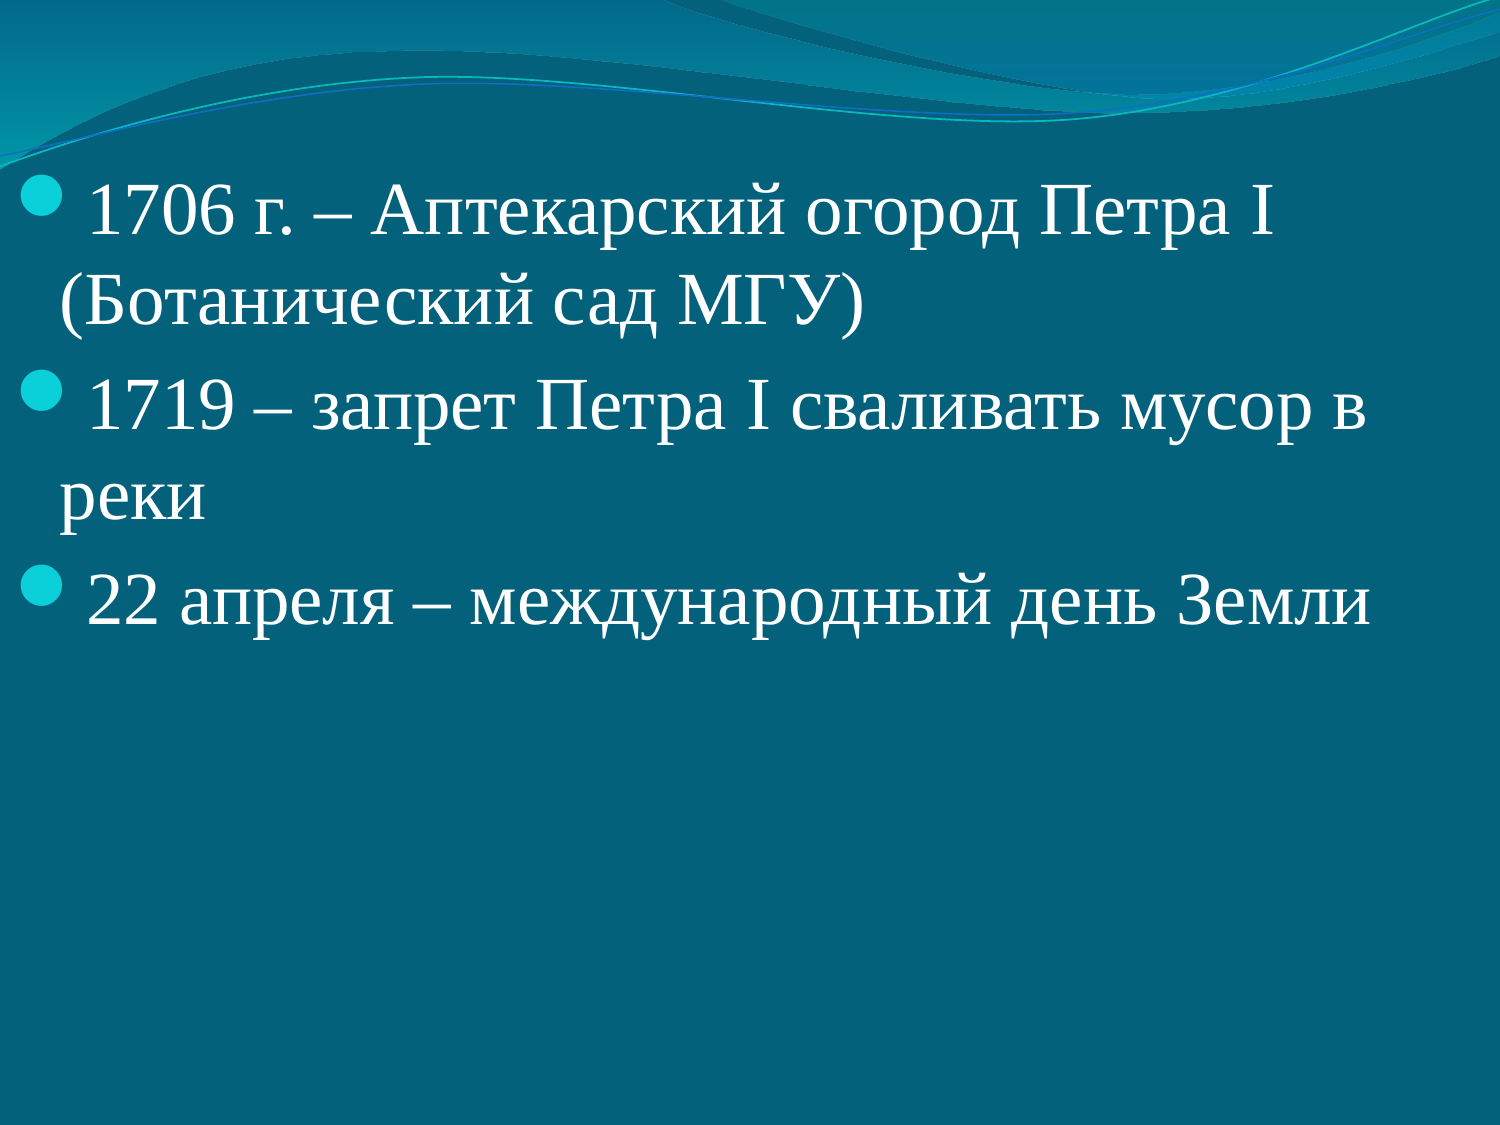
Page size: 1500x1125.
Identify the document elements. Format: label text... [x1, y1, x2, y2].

list 1706 г. – Аптекарский огород Петра I (Ботанический сад МГУ) 1719 – запрет Петра I сваливать мусор в реки 22 апреля – международный день Земли [0, 152, 1500, 1038]
